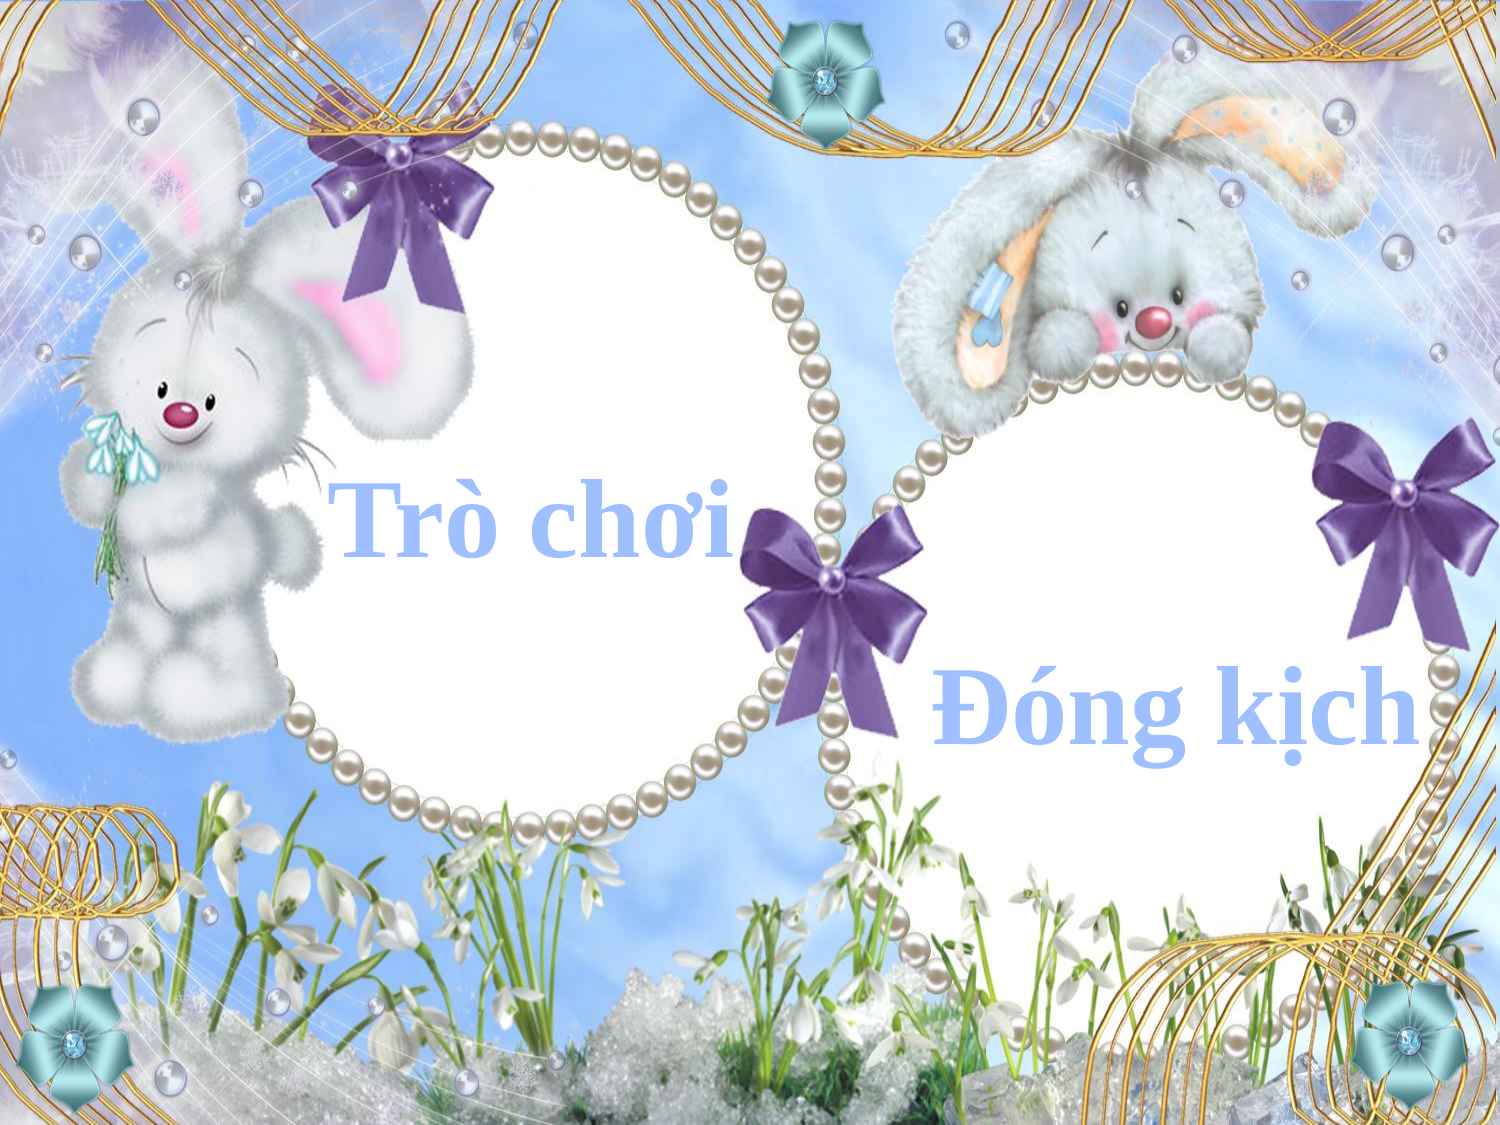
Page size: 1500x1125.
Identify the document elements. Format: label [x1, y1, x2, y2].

list [0, 0, 1500, 1125]
